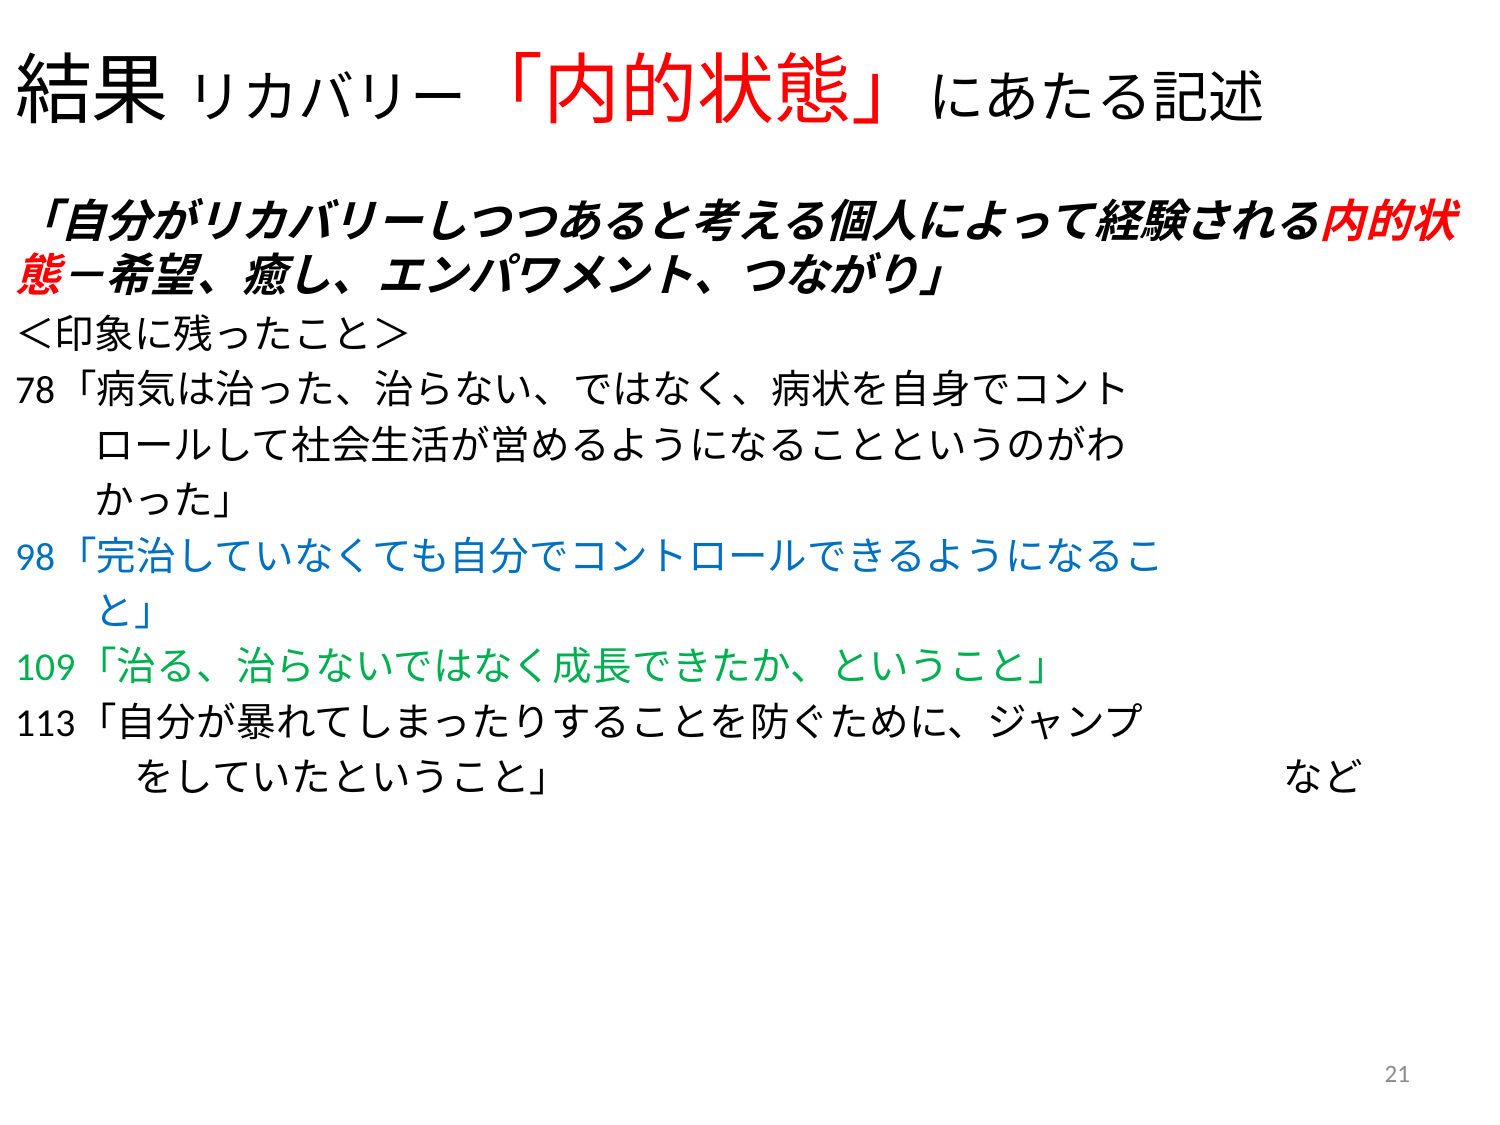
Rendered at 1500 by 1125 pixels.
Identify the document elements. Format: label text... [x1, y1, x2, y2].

list 「自分がリカバリーしつつあると考える個人によって経験される内的状態－希望、癒し、エンパワメント、つながり」 ＜印象に残ったこと＞ 78「病気は治った、治らない、ではなく、病状を自身でコント ロールして社会生活が営めるようになることというのがわ かった」 98「完治していなくても自分でコントロールできるようになるこ と」 109「治る、治らないではなく成長できたか、ということ」 113「自分が暴れてしまったりすることを防ぐために、ジャンプ をしていたということ」 など [0, 184, 1500, 1125]
title 結果 リカバリー「内的状態」にあたる記述 [0, 0, 1500, 173]
slide_number 21 [1074, 1042, 1425, 1103]
